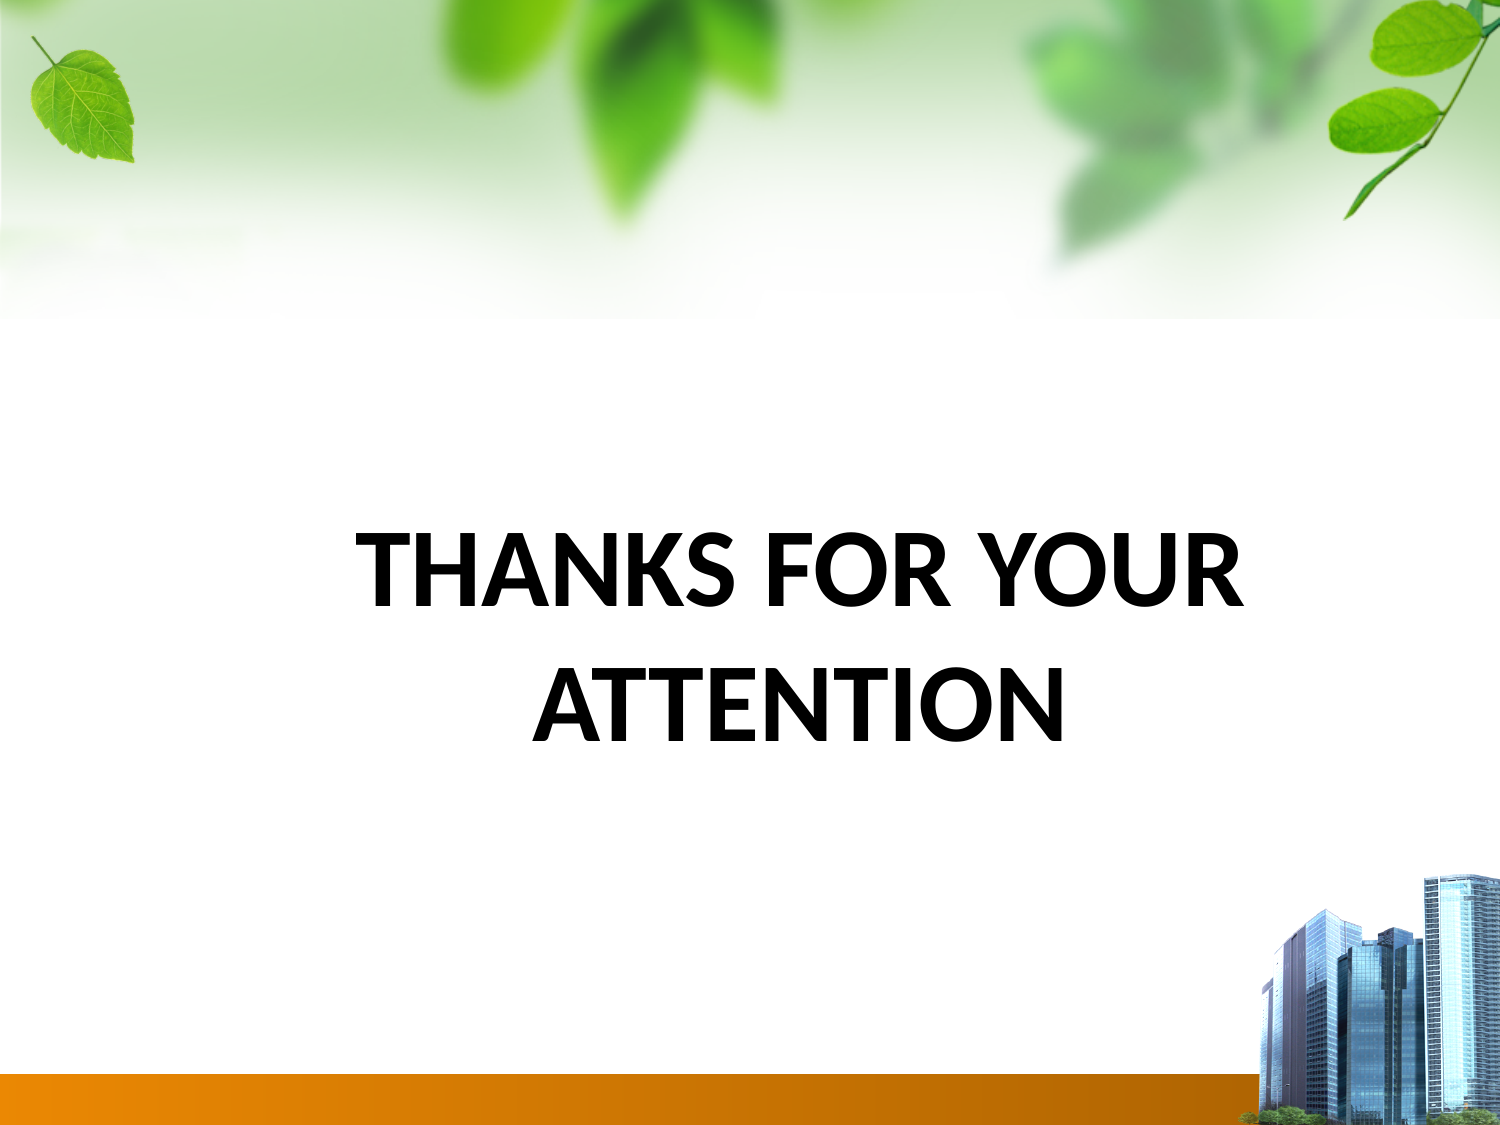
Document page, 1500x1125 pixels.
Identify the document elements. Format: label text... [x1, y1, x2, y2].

picture [0, 0, 1500, 319]
text_box Thanks for your attention [340, 486, 1262, 772]
